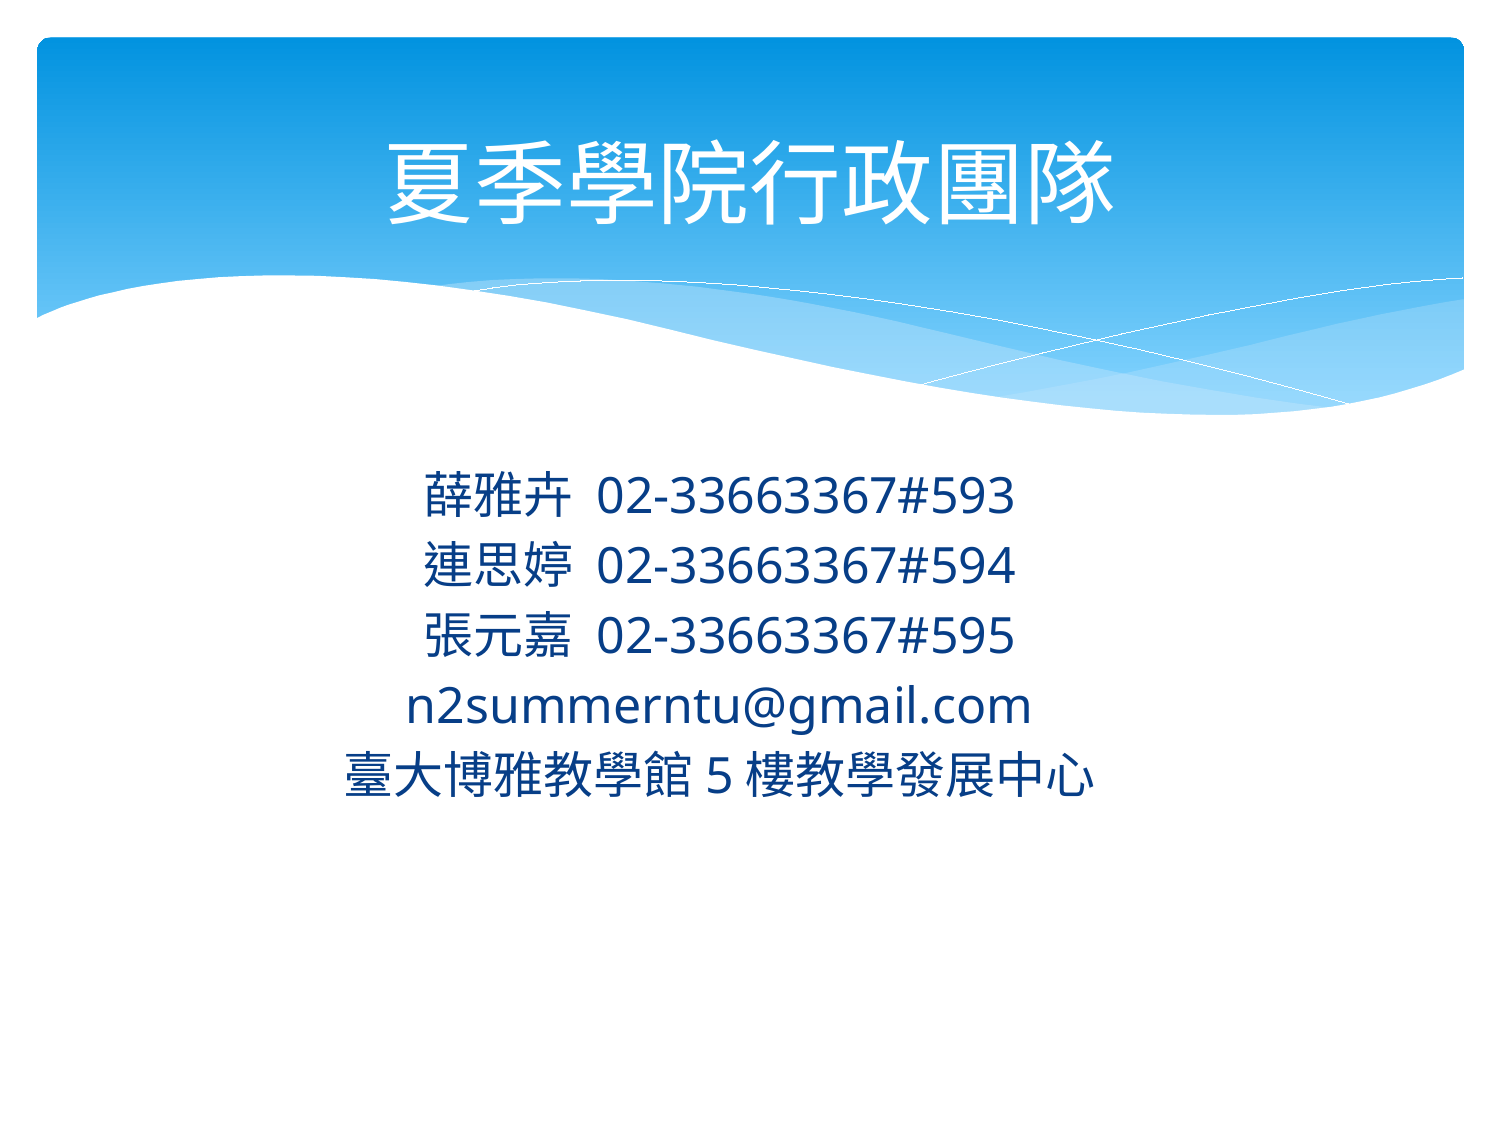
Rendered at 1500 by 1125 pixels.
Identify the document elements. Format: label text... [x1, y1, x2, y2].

list 薛雅卉 02-33663367#593 連思婷 02-33663367#594 張元嘉 02-33663367#595 n2summerntu@gmail.com 臺大博雅教學館5樓教學發展中心 [112, 456, 1328, 1059]
title 夏季學院行政團隊 [75, 78, 1425, 284]
